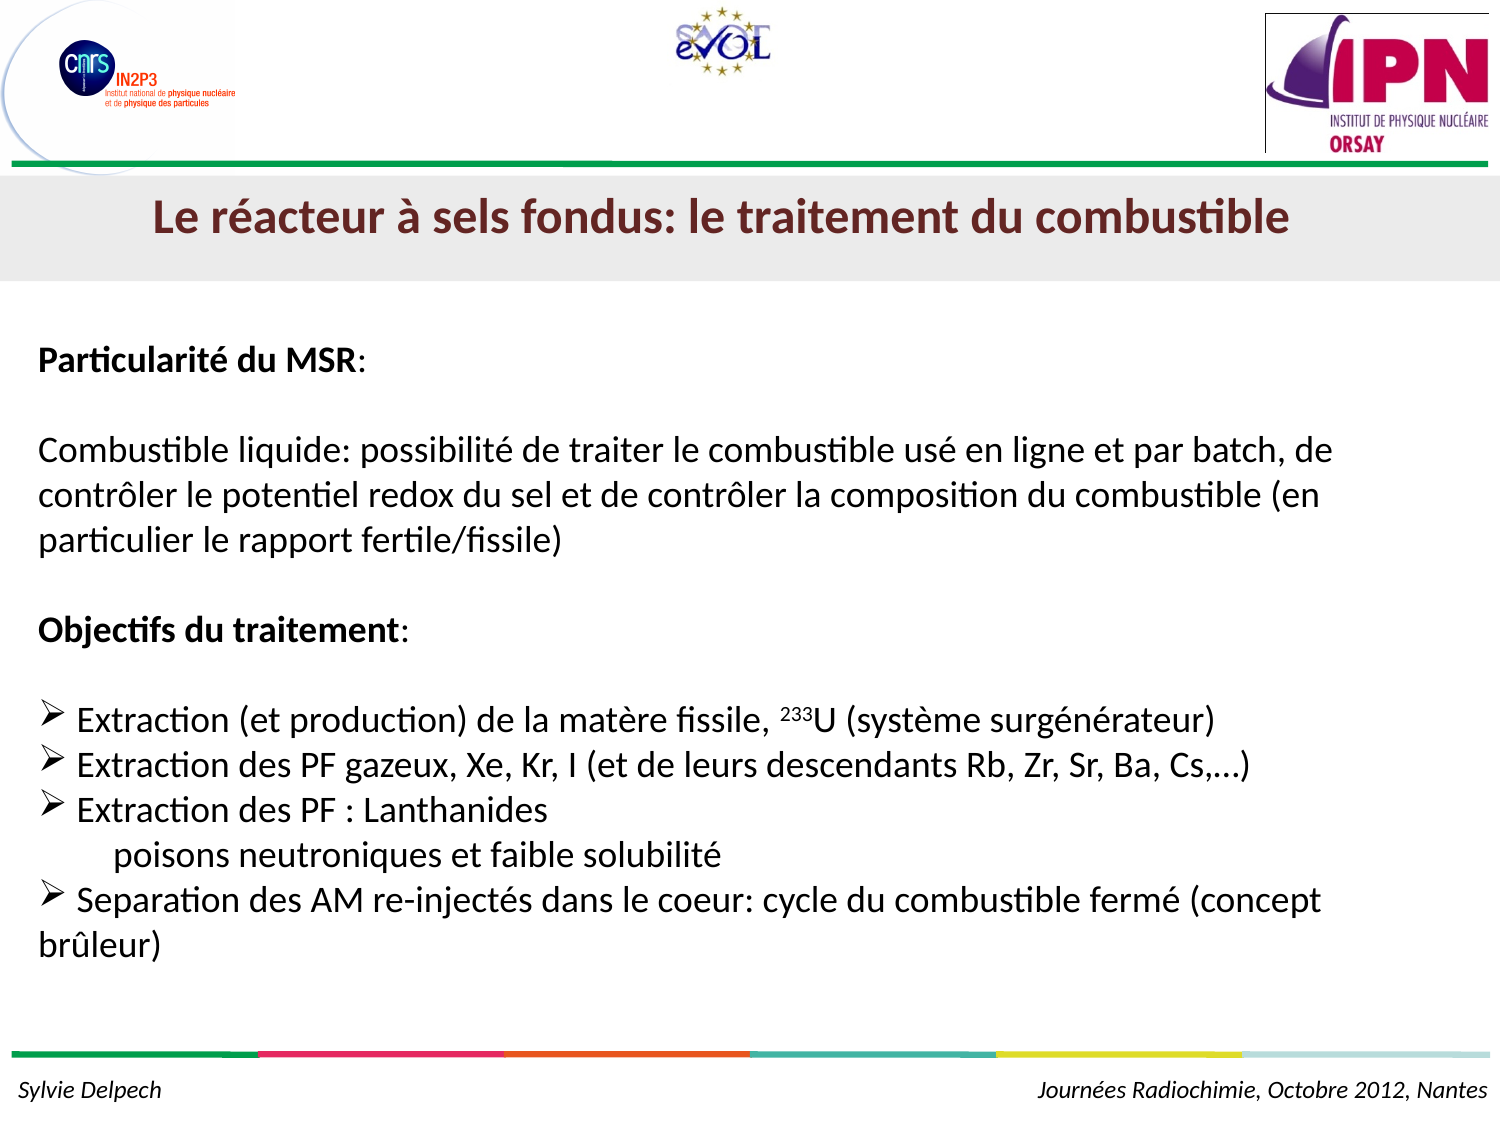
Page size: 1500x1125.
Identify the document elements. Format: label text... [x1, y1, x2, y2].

text_box [0, 174, 1500, 283]
picture [0, 0, 235, 174]
picture [667, 0, 786, 89]
text_box Le réacteur à sels fondus: le traitement du combustible [46, 175, 1397, 364]
picture [1265, 13, 1489, 153]
text_box Particularité du MSR: Combustible liquide: possibilité de traiter le combustible usé en ligne et par batch, de contrôler le potentiel redox du sel et de contrôler la composition du combustible (en particulier le rapport fertile/fissile) Objectifs du traitement: Extraction (et production) de la matère fissile, 233U (système surgénérateur) Extraction des PF gazeux, Xe, Kr, I (et de leurs descendants Rb, Zr, Sr, Ba, Cs,…) Extraction des PF : Lanthanides poisons neutroniques et faible solubilité Separation des AM re-injectés dans le coeur: cycle du combustible fermé (concept brûleur) [23, 328, 1454, 1018]
